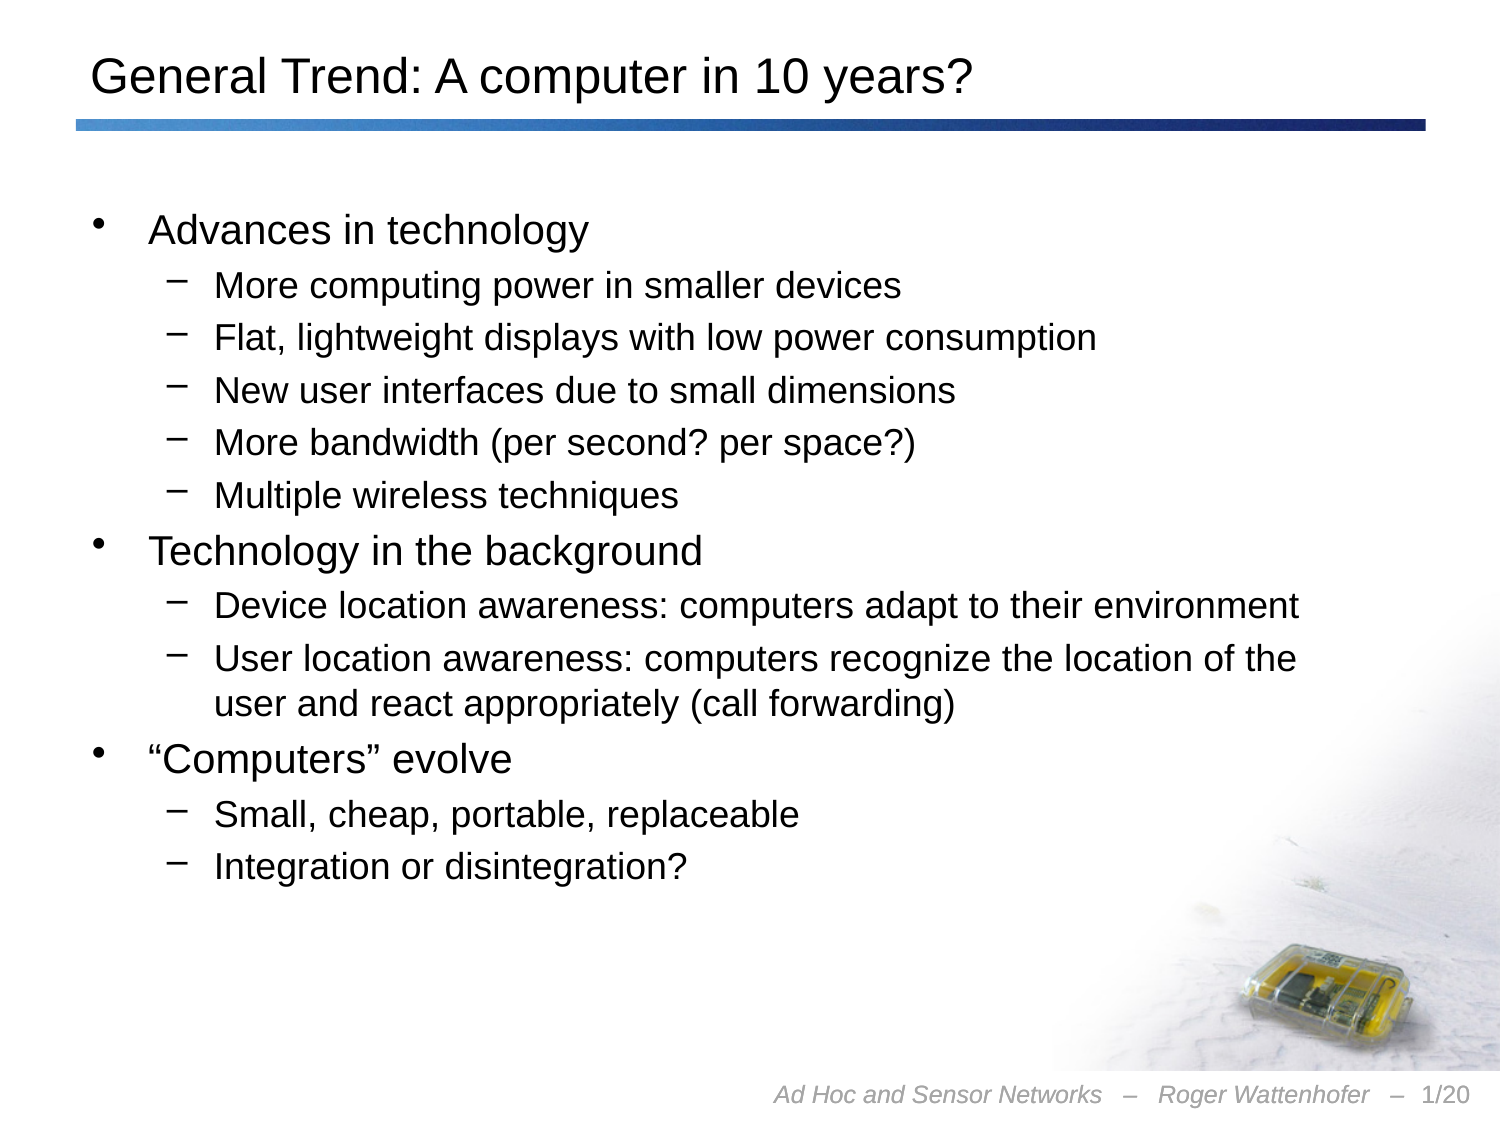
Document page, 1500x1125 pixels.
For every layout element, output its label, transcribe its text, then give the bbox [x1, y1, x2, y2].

list Advances in technology More computing power in smaller devices Flat, lightweight displays with low power consumption New user interfaces due to small dimensions More bandwidth (per second? per space?) Multiple wireless techniques Technology in the background Device location awareness: computers adapt to their environment User location awareness: computers recognize the location of the user and react appropriately (call forwarding) “Computers” evolve Small, cheap, portable, replaceable Integration or disintegration? [76, 136, 1389, 1006]
picture [1052, 566, 1500, 1071]
title General Trend: A computer in 10 years? [74, 32, 1426, 114]
picture [75, 119, 1426, 131]
